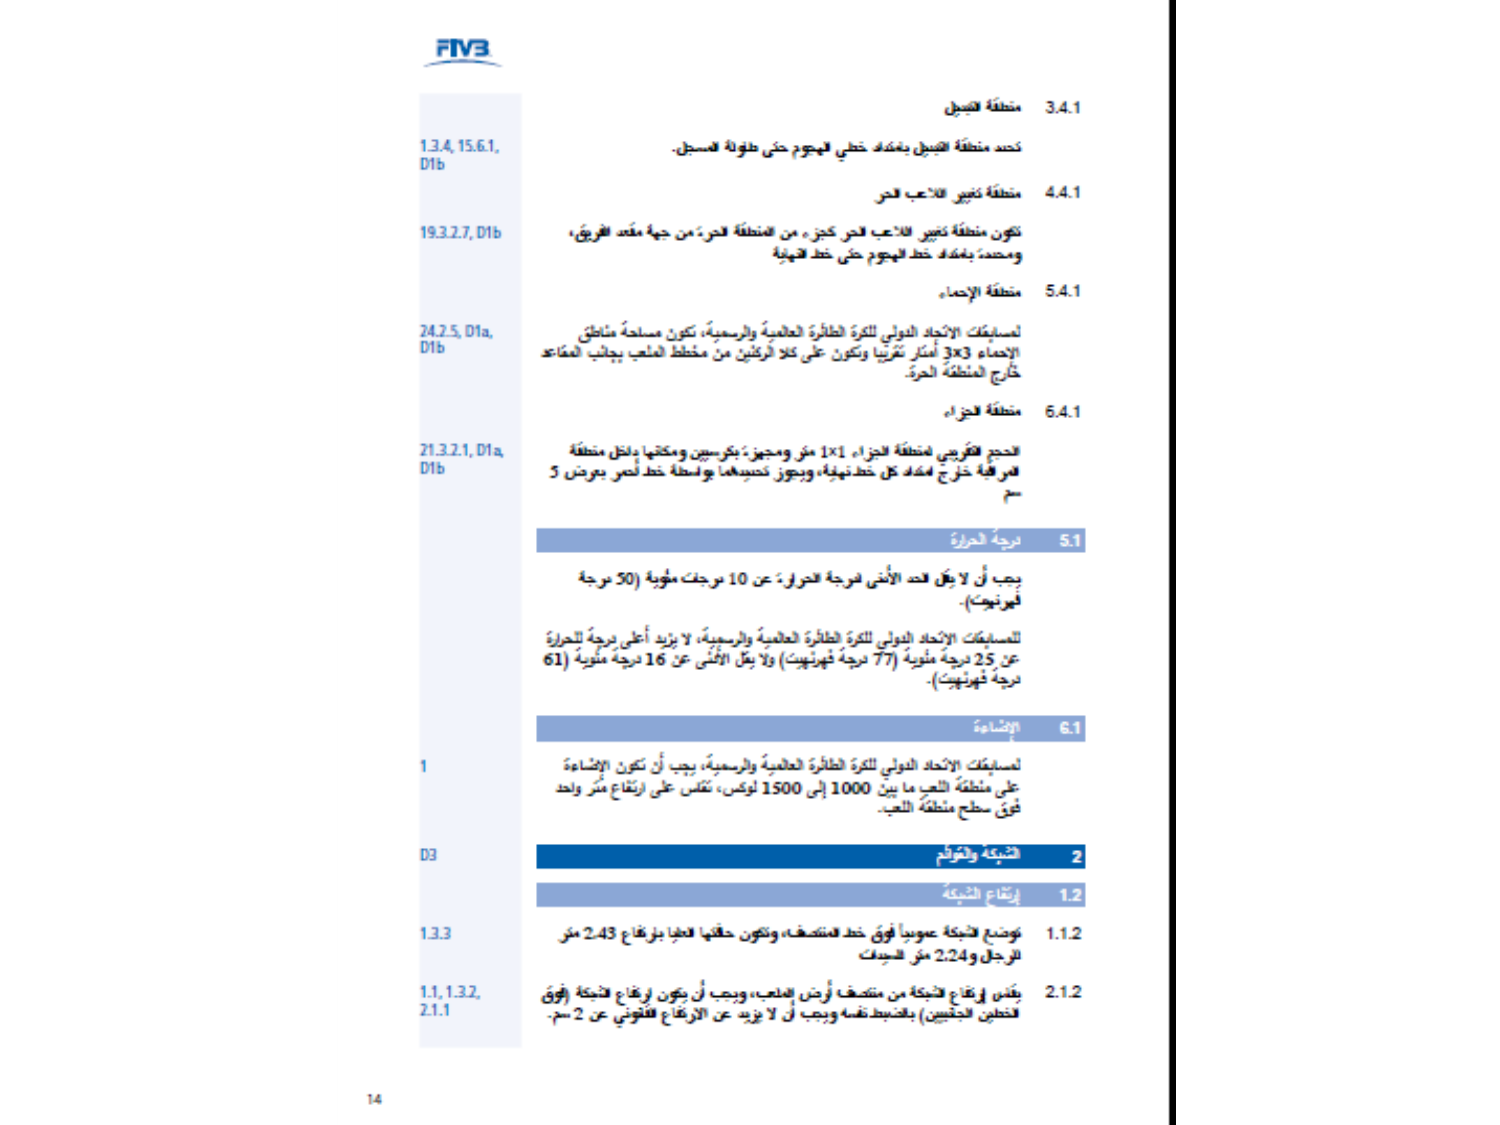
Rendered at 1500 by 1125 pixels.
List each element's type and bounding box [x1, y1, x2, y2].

picture [336, 0, 1176, 1125]
